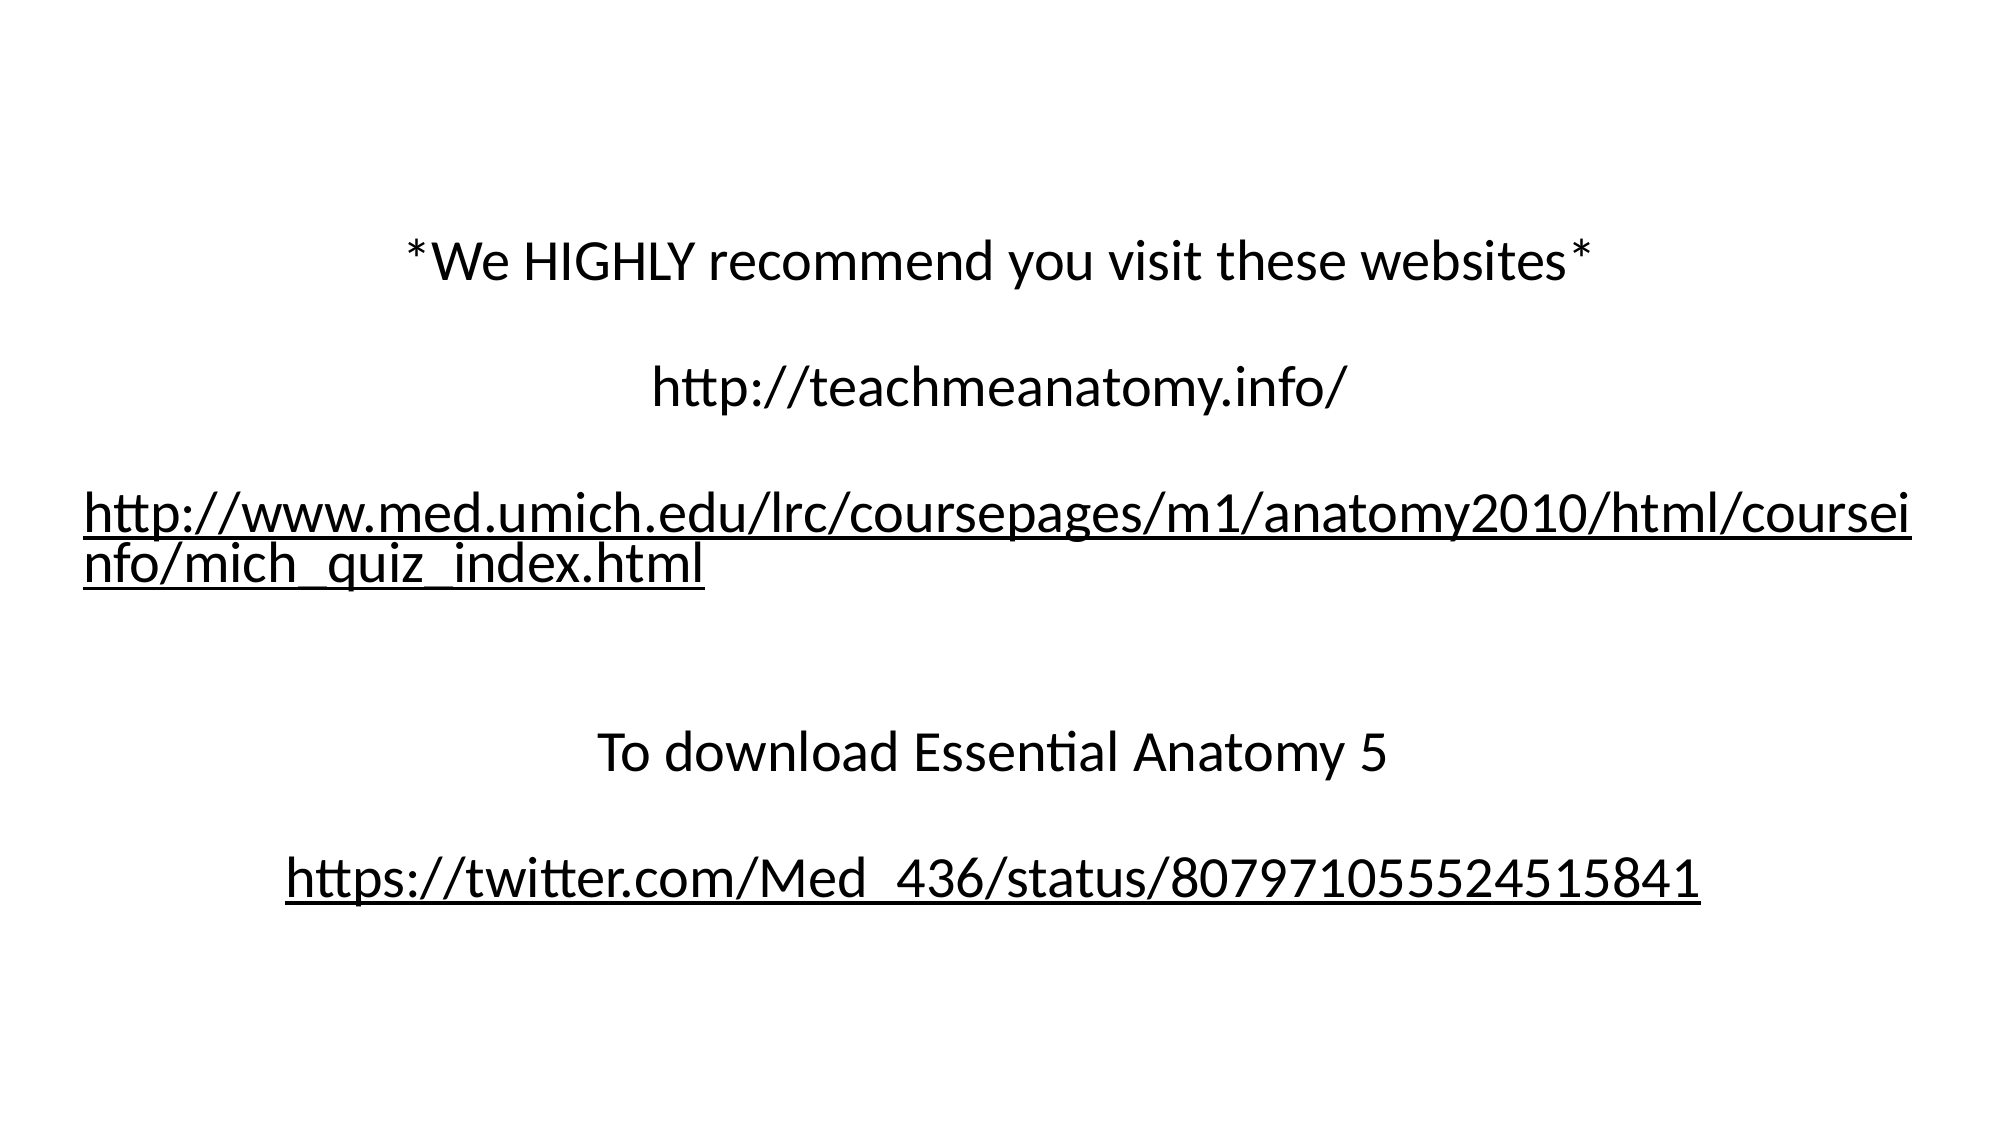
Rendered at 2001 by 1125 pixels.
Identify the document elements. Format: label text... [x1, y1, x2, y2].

list *We HIGHLY recommend you visit these websites* http://teachmeanatomy.info/ http://www.med.umich.edu/lrc/coursepages/m1/anatomy2010/html/courseinfo/mich_quiz_index.html To download Essential Anatomy 5 https://twitter.com/Med_436/status/807971055524515841 [68, 145, 1932, 1000]
